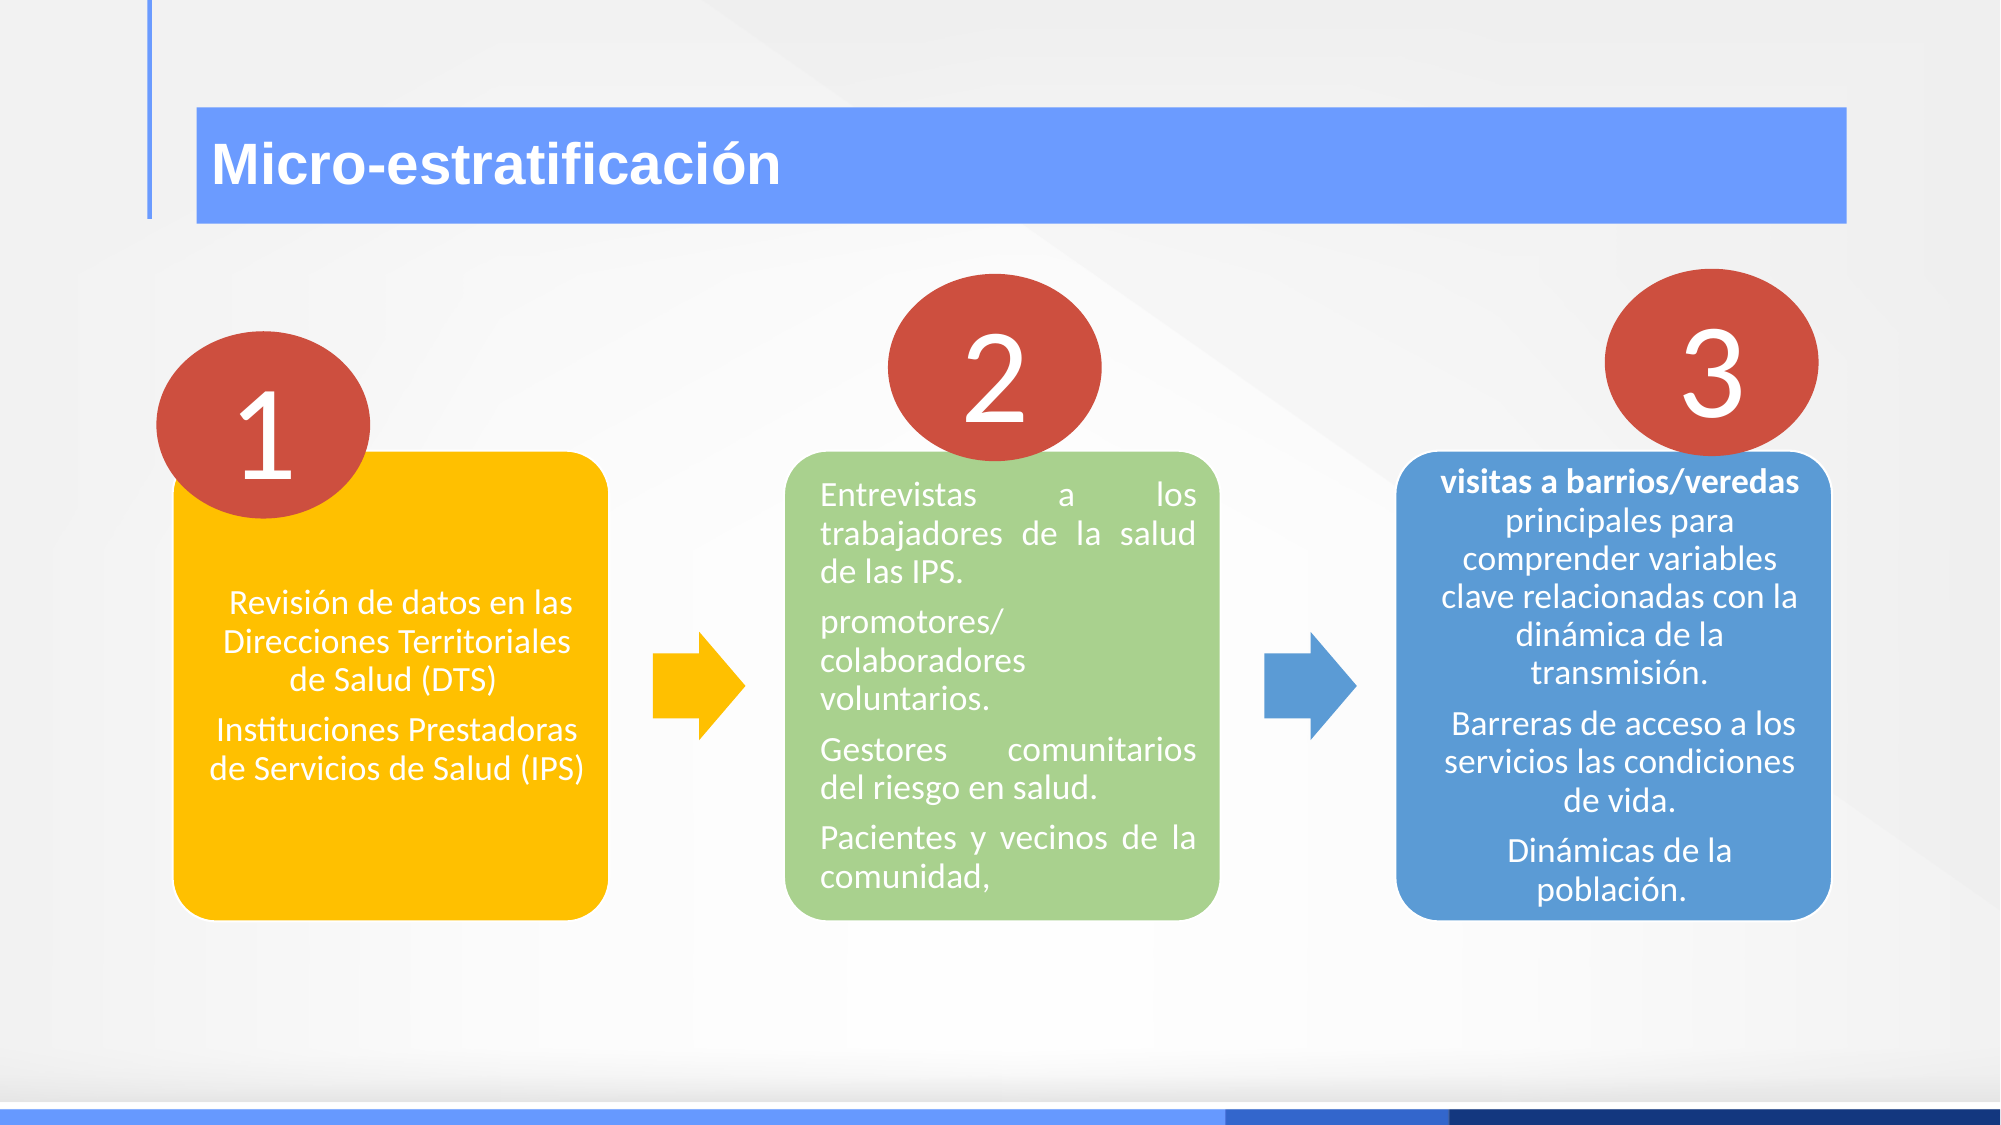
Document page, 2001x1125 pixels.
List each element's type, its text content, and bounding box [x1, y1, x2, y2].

picture [0, 0, 2001, 1125]
text_box 2 [922, 273, 1068, 299]
title Micro-estratificación [196, 107, 1833, 224]
text_box 3 [1633, 268, 1791, 299]
text_box 1 [156, 379, 170, 471]
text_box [170, 299, 1834, 1072]
